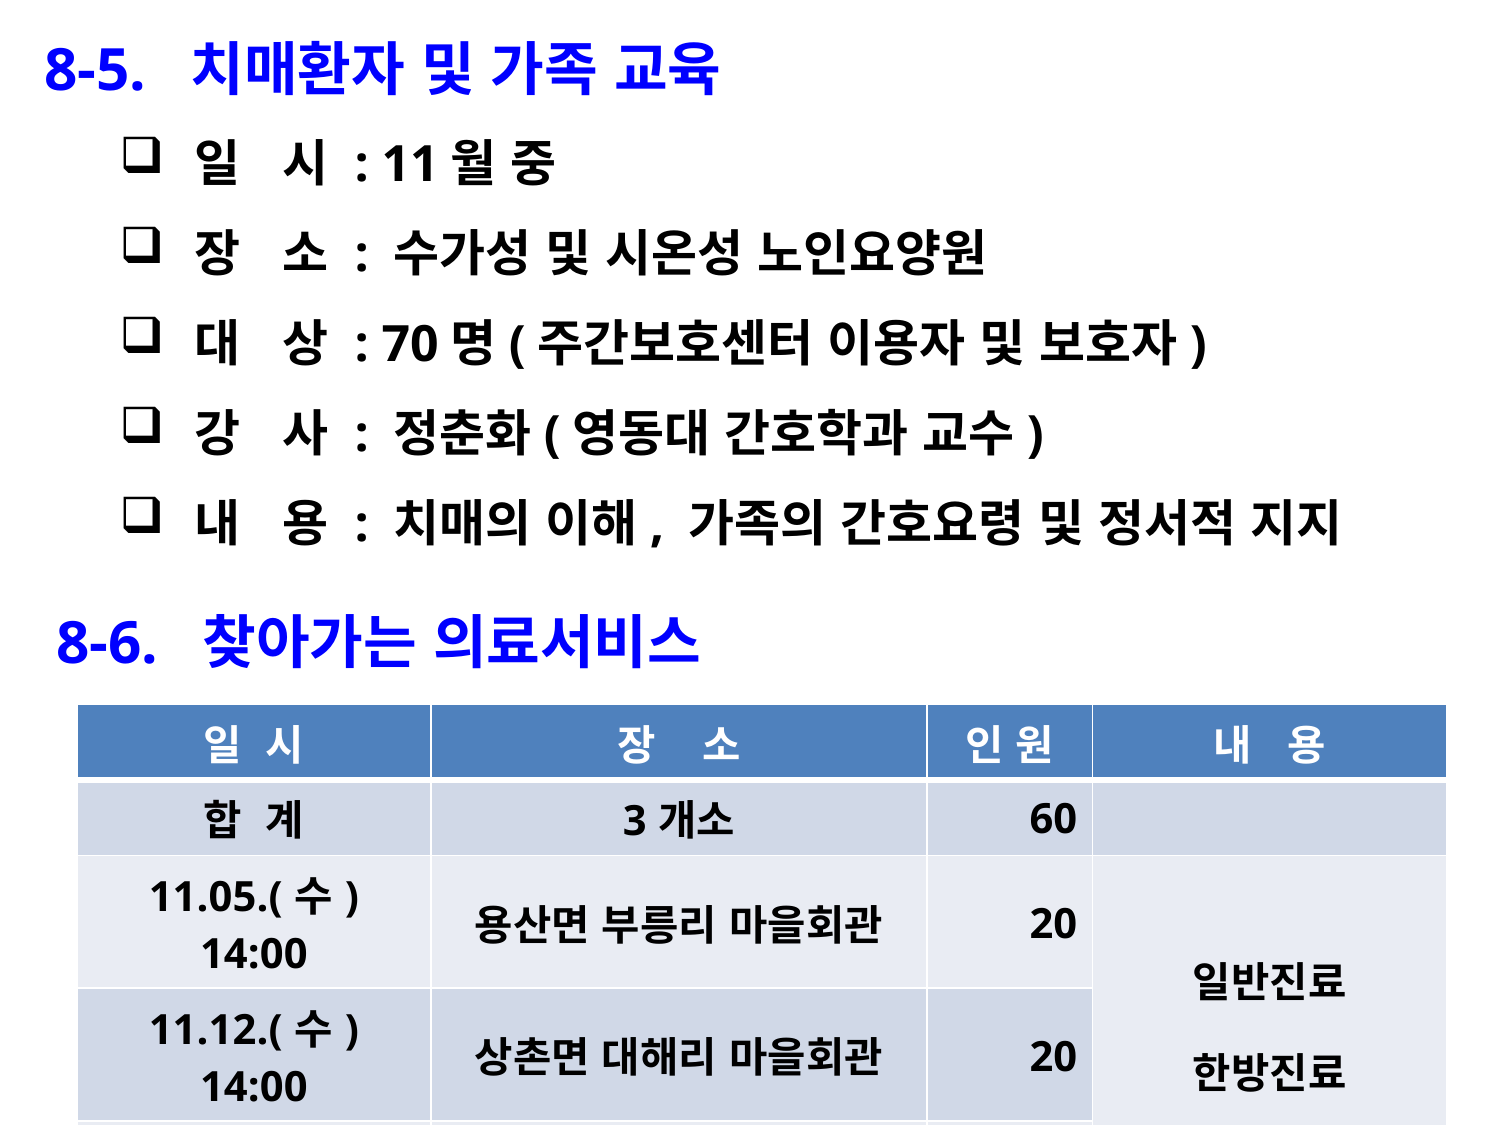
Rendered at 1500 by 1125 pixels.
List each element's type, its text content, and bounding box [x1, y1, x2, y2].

table_cell 20 [928, 856, 1092, 987]
table_cell 일반진료 한방진료 보건교육 [1093, 856, 1446, 1125]
table_header 일 시 [78, 705, 430, 777]
table_cell 용산면 부릉리 마을회관 [432, 856, 926, 987]
table_cell [1093, 783, 1446, 855]
table_cell 합 계 [78, 783, 430, 855]
table_cell 60 [928, 783, 1092, 855]
table_header 인 원 [928, 705, 1092, 777]
text_box 8-6. 찾아가는 의료서비스 [41, 562, 1471, 1055]
table_cell 3개소 [432, 783, 926, 855]
text_box 8-5. 치매환자 및 가족 교육 일 시 : 11월 중 장 소 : 수가성 및 시온성 노인요양원 대 상 : 70명(주간보호센터 이용자 및 보호자) 강 사 : 정춘화(영동대 간호학과 교수) 내 용 : 치매의 이해, 가족의 간호요령 및 정서적 지지 [29, 19, 1459, 511]
table_cell 11.05.(수) 14:00 [78, 856, 430, 987]
table_cell 11.12.(수) 14:00 [78, 989, 430, 1120]
table_header 내 용 [1093, 705, 1446, 777]
table_cell 20 [928, 989, 1092, 1120]
table_header 장 소 [432, 705, 926, 777]
table_cell 상촌면 대해리 마을회관 [432, 989, 926, 1120]
